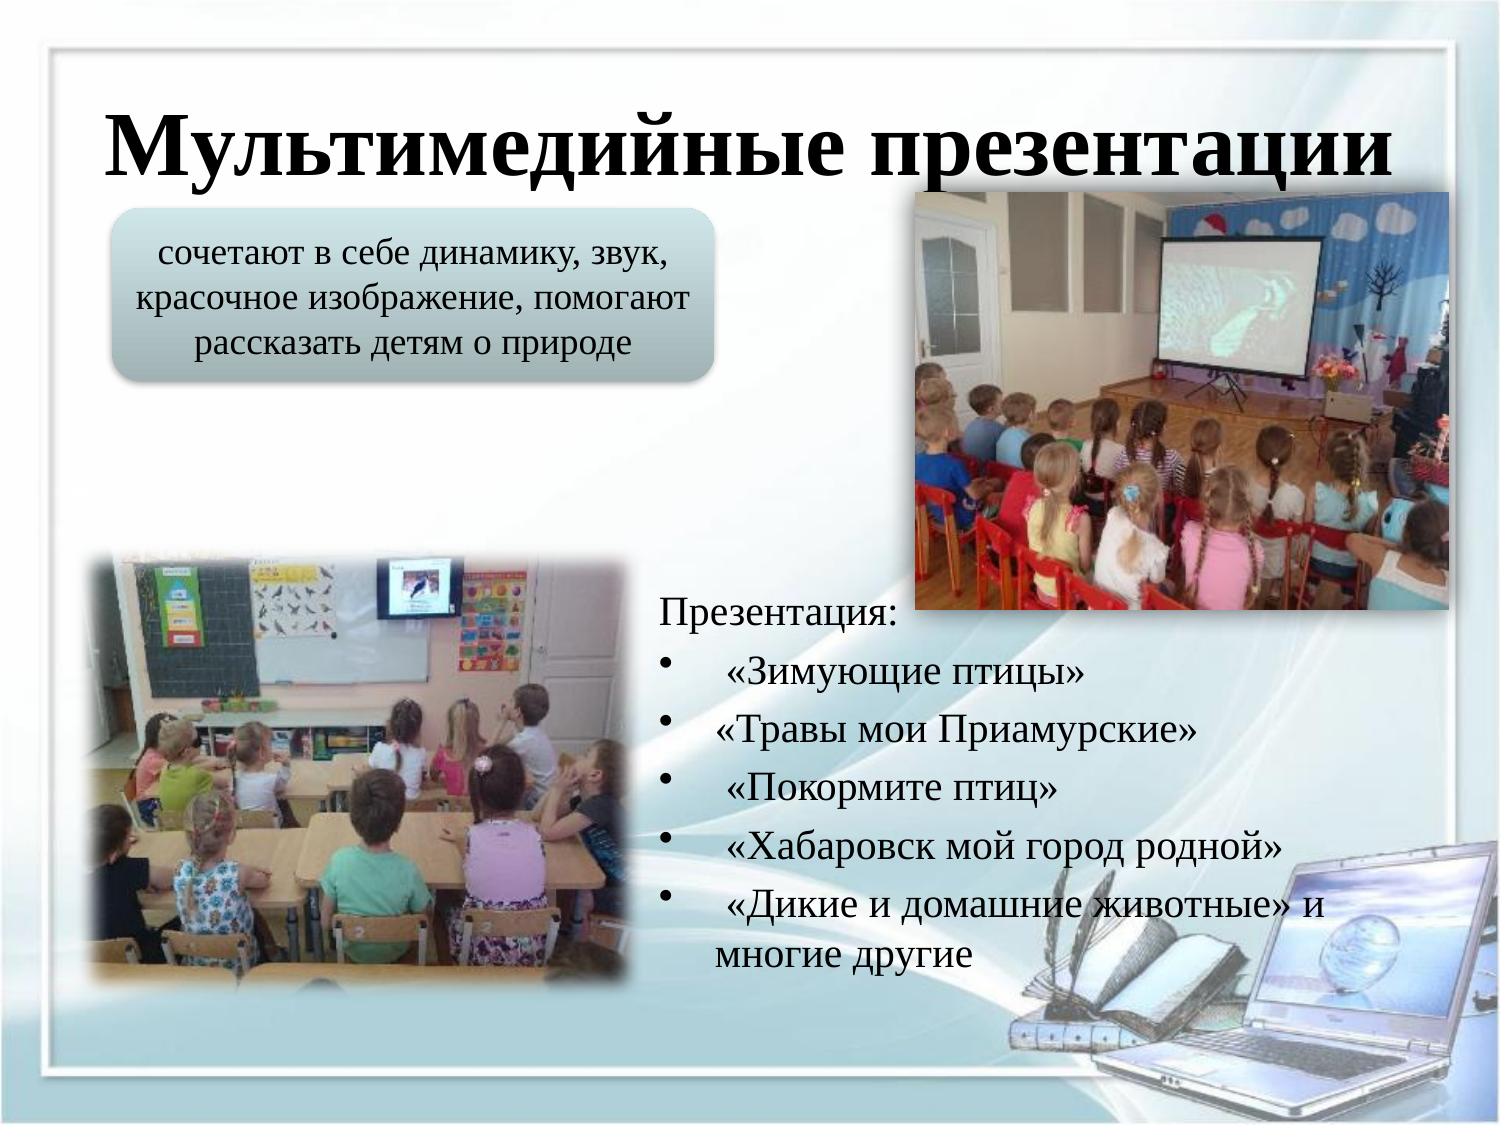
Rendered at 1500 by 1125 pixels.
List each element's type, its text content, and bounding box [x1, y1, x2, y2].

title Мультимедийные презентации [75, 45, 1425, 233]
picture [0, 0, 1500, 1125]
text_box сочетают в себе динамику, звук, красочное изображение, помогают рассказать детям о природе [112, 208, 715, 382]
list Презентация: «Зимующие птицы» «Травы мои Приамурские» «Покормите птиц» «Хабаровск мой город родной» «Дикие и домашние животные» и многие другие [643, 576, 1353, 1083]
